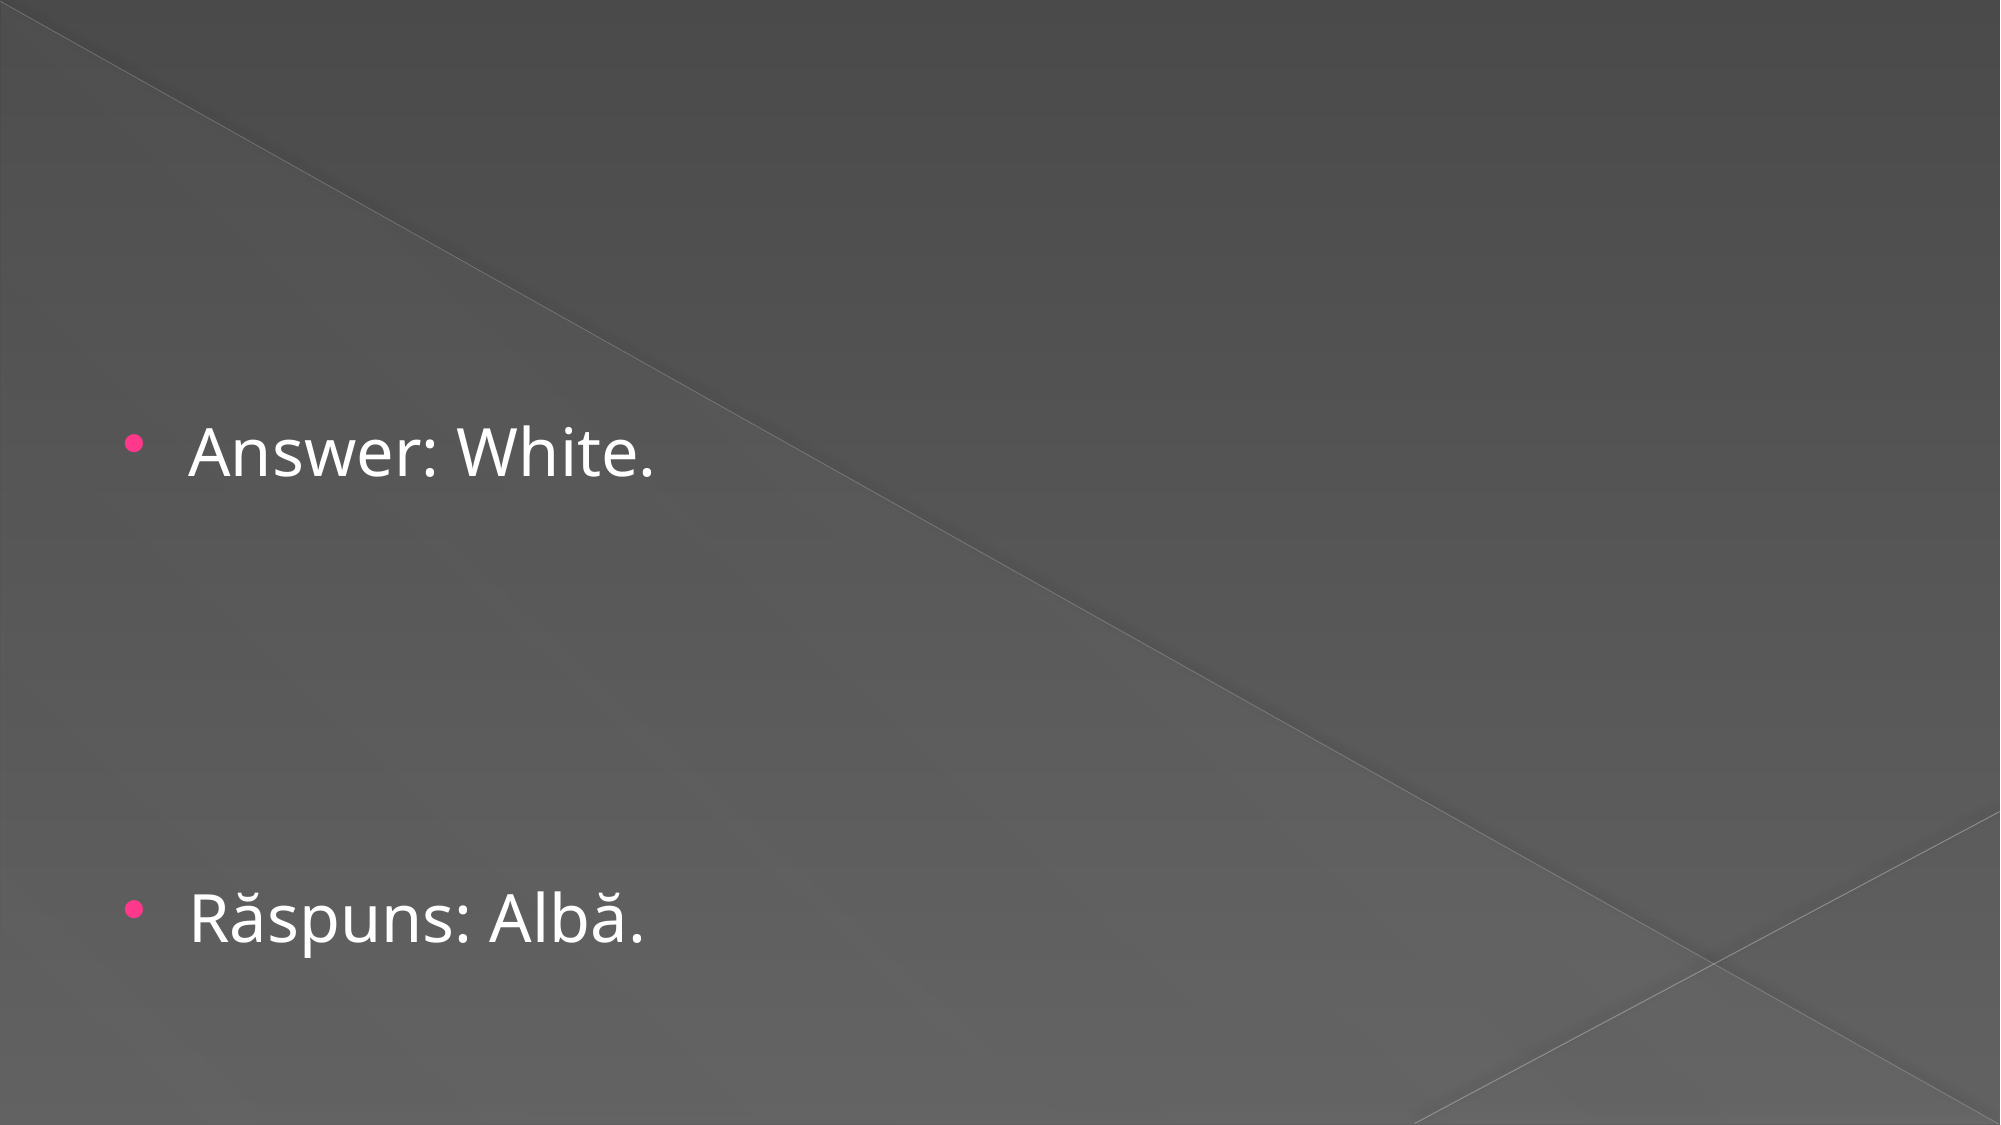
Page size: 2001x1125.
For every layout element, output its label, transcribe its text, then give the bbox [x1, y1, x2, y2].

list Answer: White. Răspuns: Albă. [99, 308, 1900, 1059]
